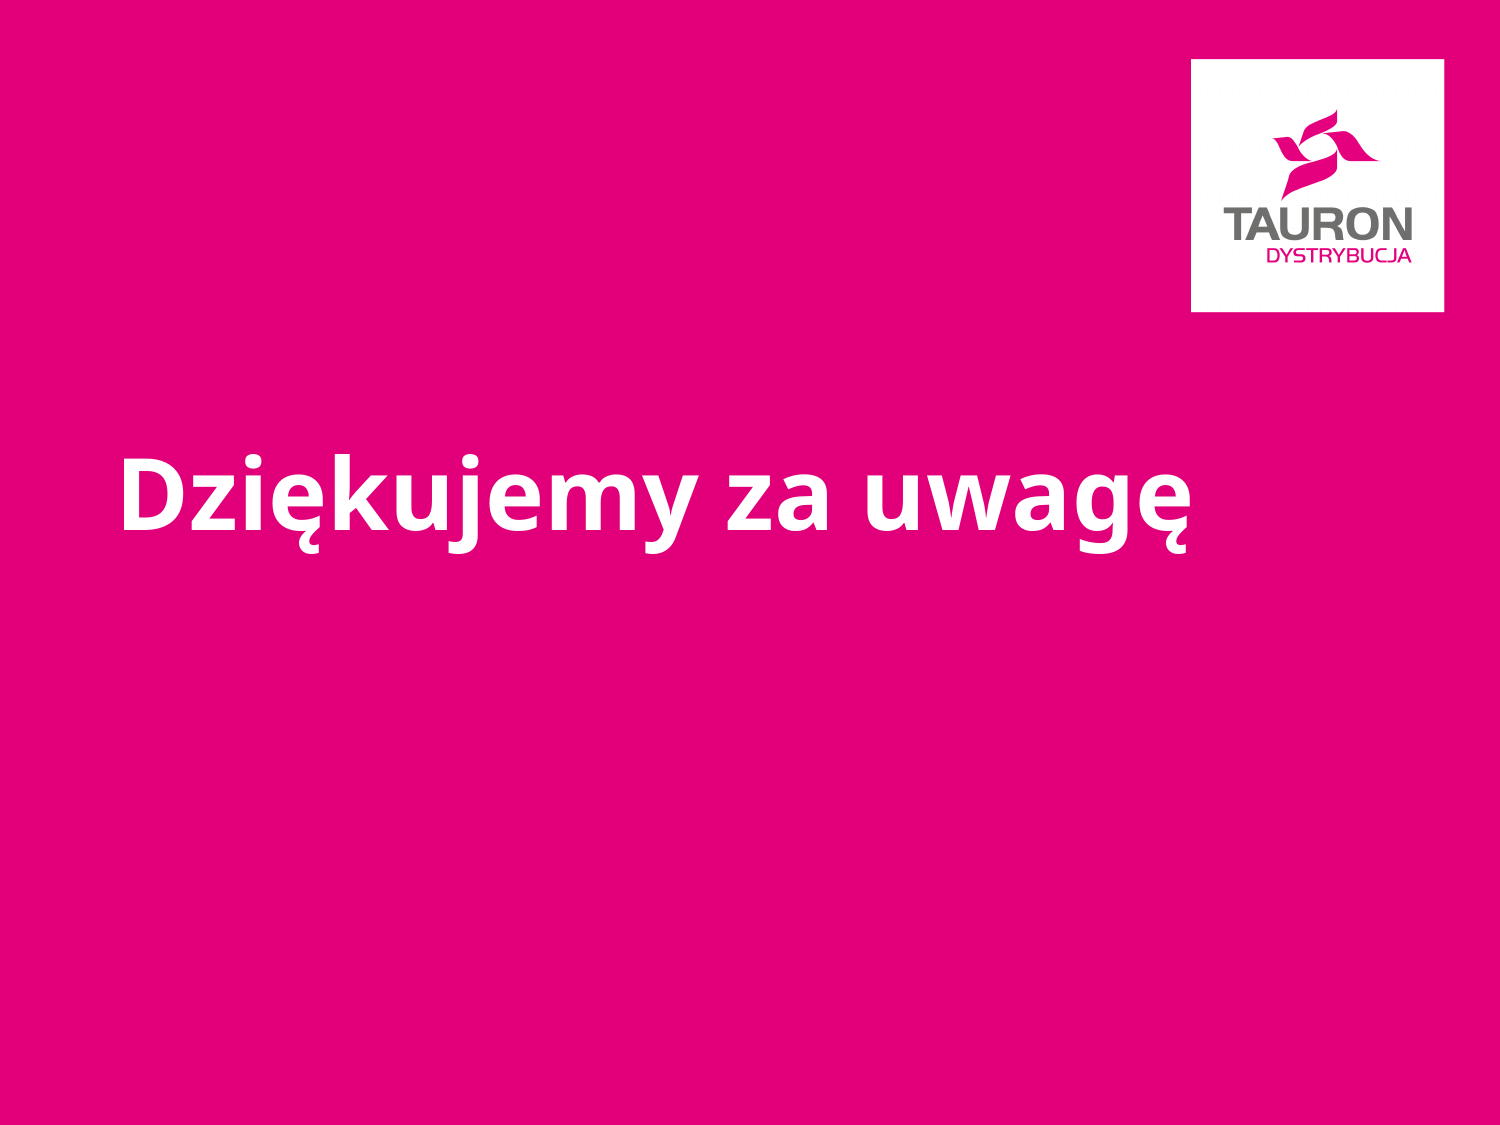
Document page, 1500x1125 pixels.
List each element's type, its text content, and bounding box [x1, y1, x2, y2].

text_box Dziękujemy za uwagę [100, 423, 1345, 559]
picture [1191, 59, 1445, 313]
